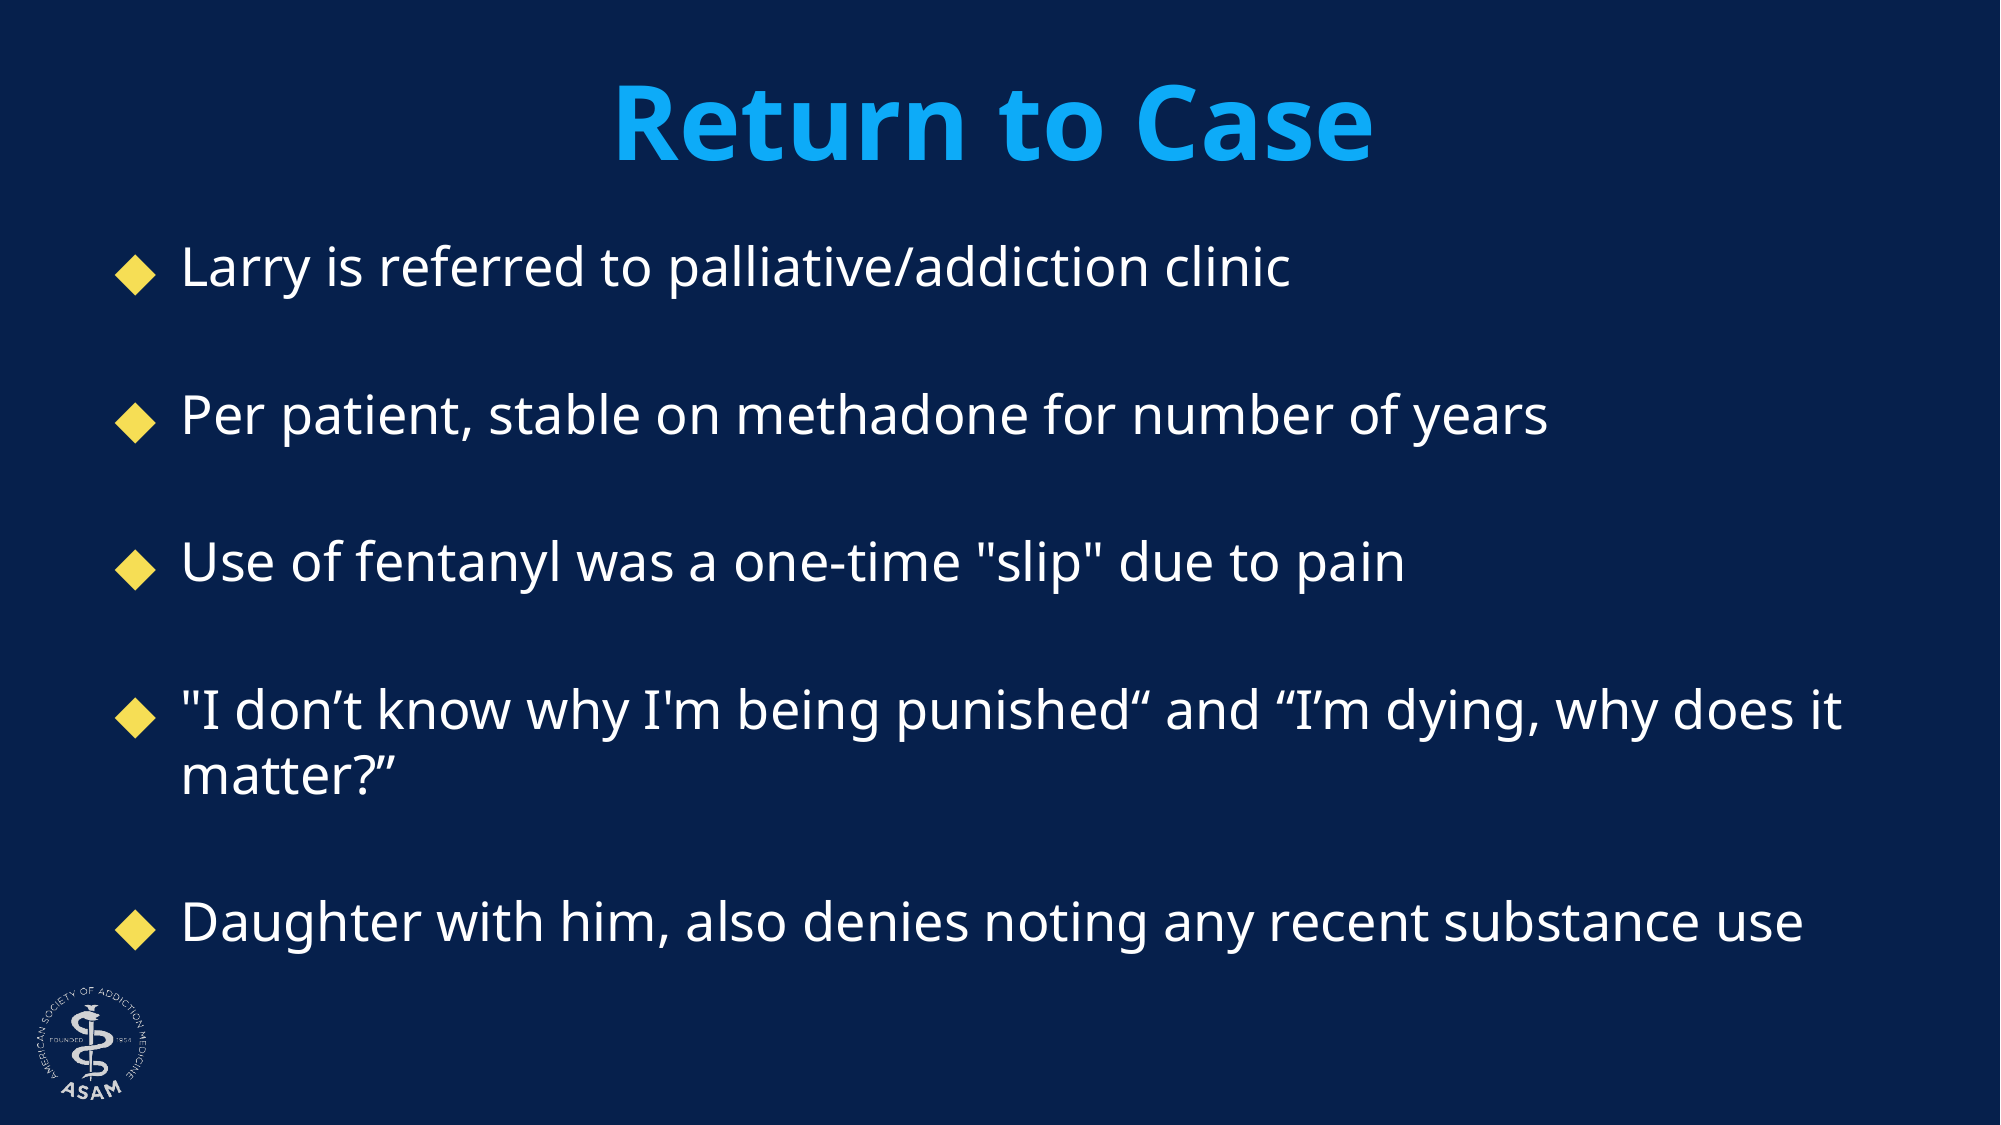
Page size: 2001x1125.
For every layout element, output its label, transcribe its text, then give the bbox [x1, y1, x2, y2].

list Larry is referred to palliative/addiction clinic Per patient, stable on methadone for number of years​ Use of fentanyl was a one-time "slip" due to pain​ "I don’t know why I'm being punished“ and “I’m dying, why does it matter?”​ Daughter with him, also denies noting any recent substance use [87, 224, 1900, 963]
title Return to Case [87, 37, 1900, 200]
picture [37, 987, 146, 1100]
